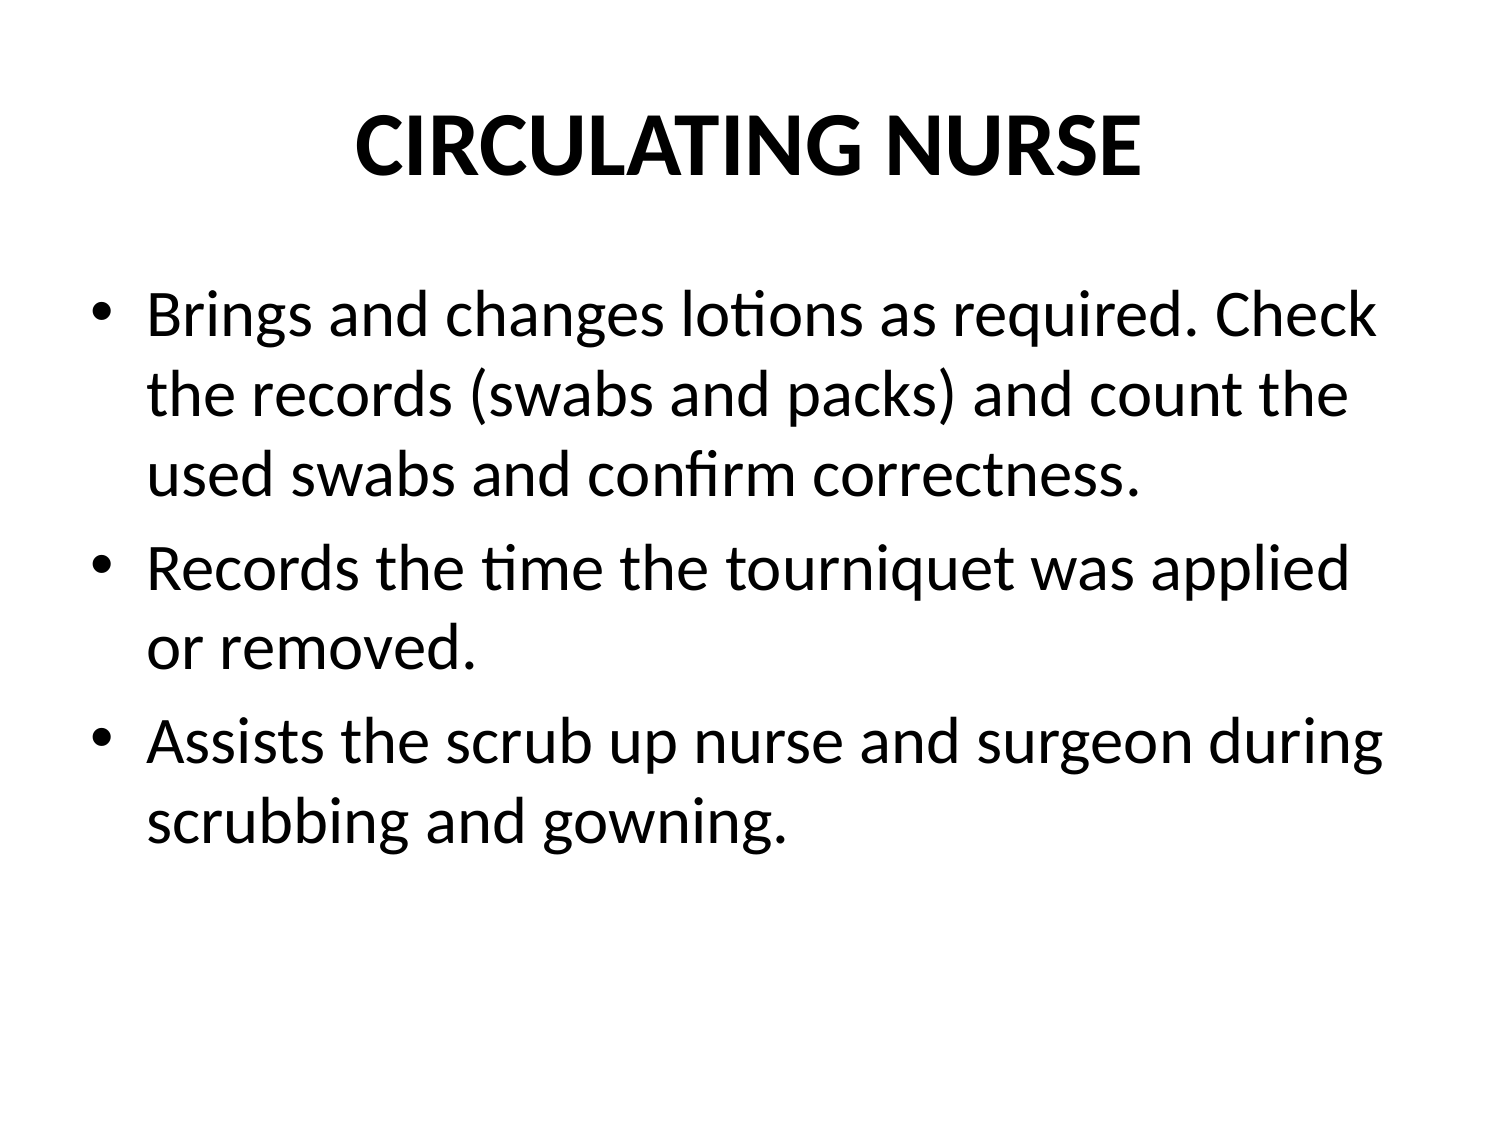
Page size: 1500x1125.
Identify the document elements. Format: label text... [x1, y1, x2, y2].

list Brings and changes lotions as required. Check the records (swabs and packs) and count the used swabs and confirm correctness. Records the time the tourniquet was applied or removed. Assists the scrub up nurse and surgeon during scrubbing and gowning. [75, 262, 1425, 1005]
title CIRCULATING NURSE [75, 45, 1425, 233]
